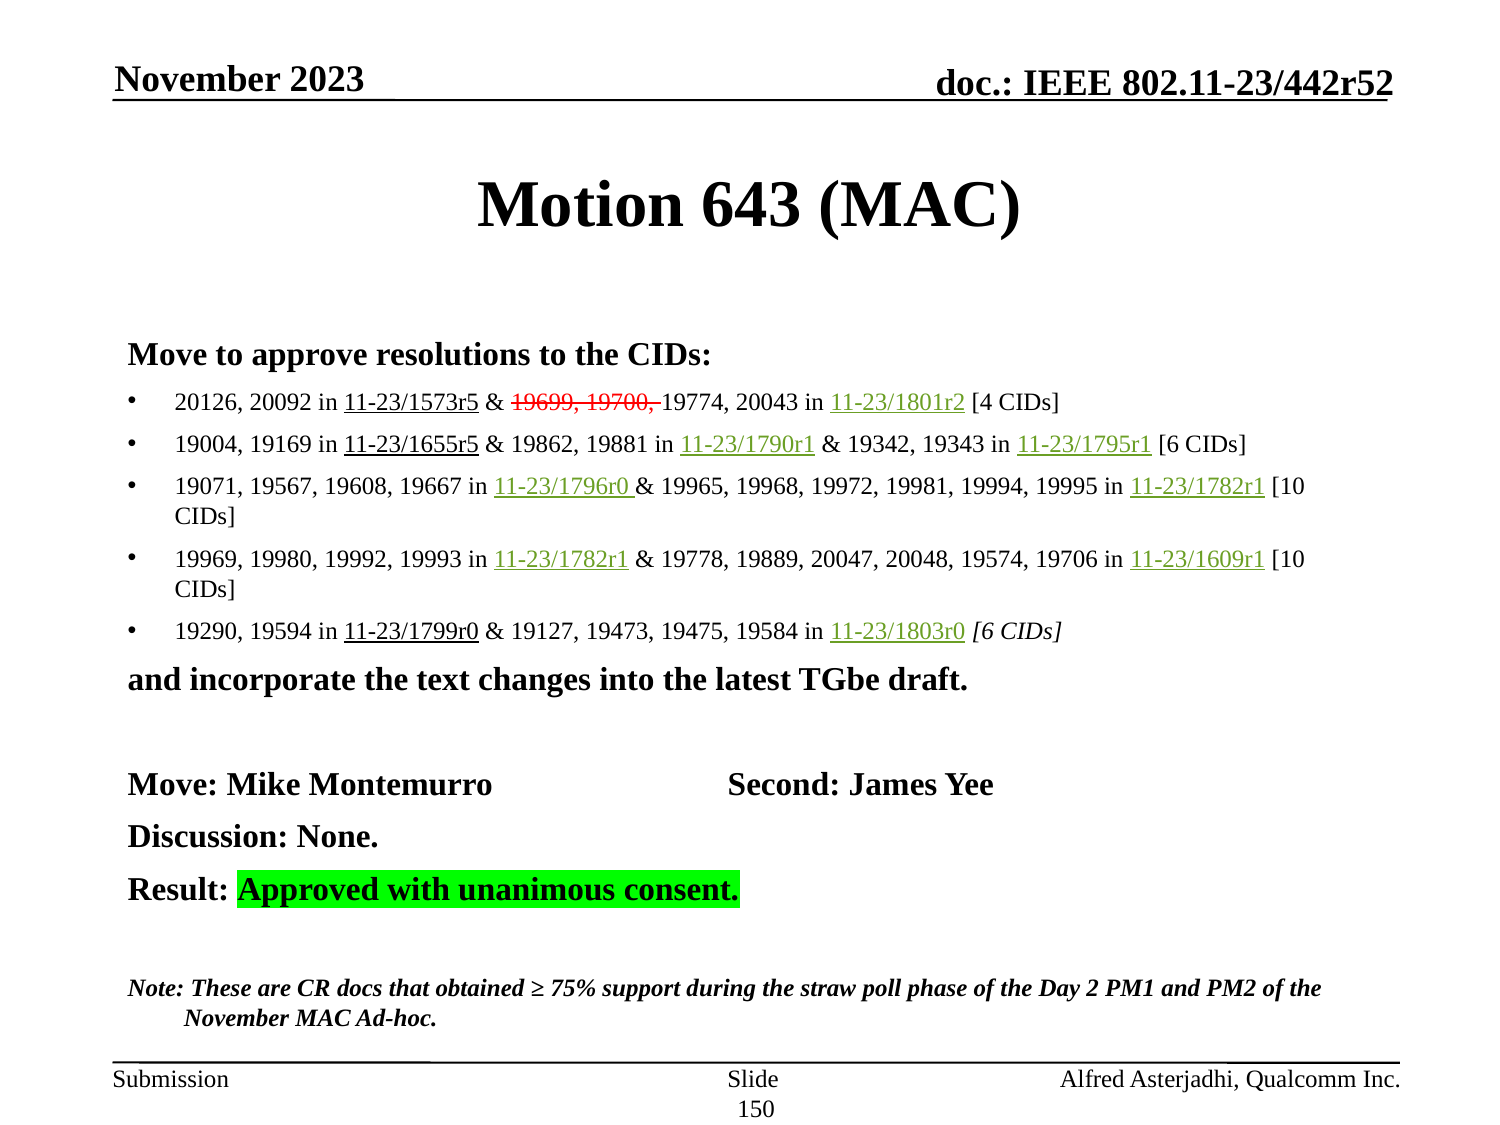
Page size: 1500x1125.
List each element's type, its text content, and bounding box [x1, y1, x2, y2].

slide_number Slide 150 [712, 1061, 800, 1123]
title Motion 643 (MAC) [112, 112, 1388, 288]
list Move to approve resolutions to the CIDs: 20126, 20092 in 11-23/1573r5 & 19699, 19700, 19774, 20043 in 11-23/1801r2 [4 CIDs] 19004, 19169 in 11-23/1655r5 & 19862, 19881 in 11-23/1790r1 & 19342, 19343 in 11-23/1795r1 [6 CIDs] 19071, 19567, 19608, 19667 in 11-23/1796r0 & 19965, 19968, 19972, 19981, 19994, 19995 in 11-23/1782r1 [10 CIDs] 19969, 19980, 19992, 19993 in 11-23/1782r1 & 19778, 19889, 20047, 20048, 19574, 19706 in 11-23/1609r1 [10 CIDs] 19290, 19594 in 11-23/1799r0 & 19127, 19473, 19475, 19584 in 11-23/1803r0 [6 CIDs] and incorporate the text changes into the latest TGbe draft. Move: Mike Montemurro Second: James Yee Discussion: None. Result: Approved with unanimous consent. Note: These are CR docs that obtained ≥ 75% support during the straw poll phase of the Day 2 PM1 and PM2 of the November MAC Ad-hoc. [112, 324, 1388, 1063]
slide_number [114, 54, 423, 100]
footer Alfred Asterjadhi, Qualcomm Inc. [878, 1061, 1402, 1093]
